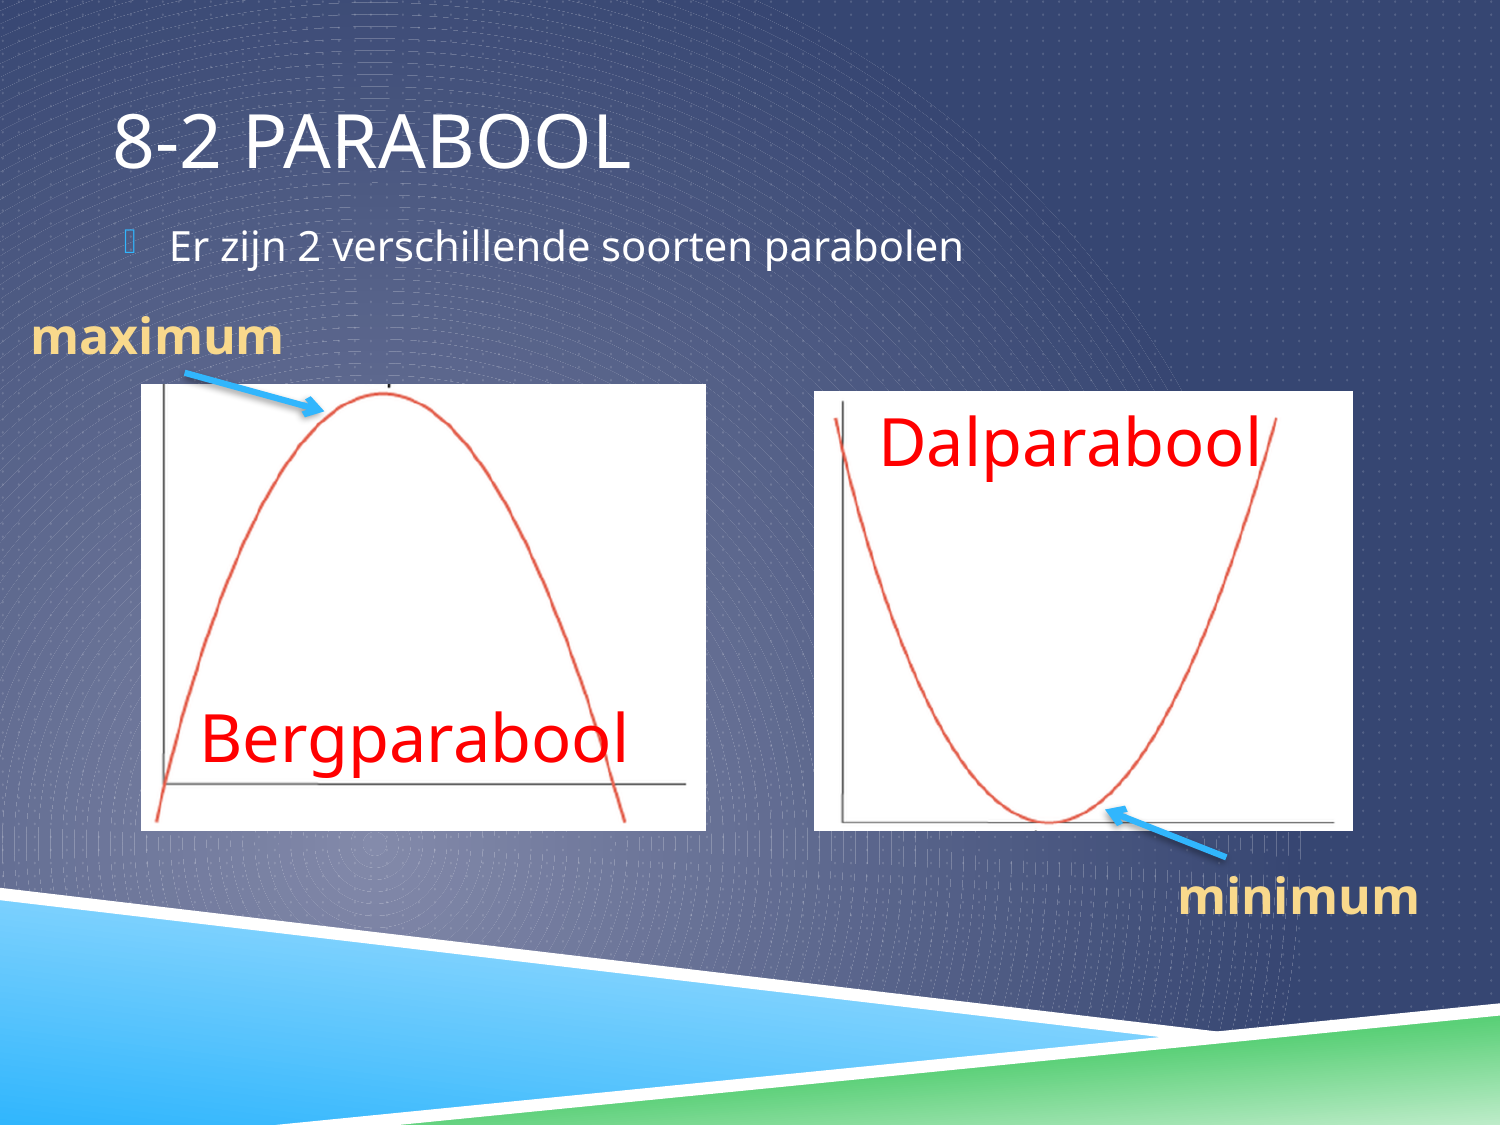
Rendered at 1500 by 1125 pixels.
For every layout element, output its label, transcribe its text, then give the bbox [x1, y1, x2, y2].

title 8-2 Parabool [112, 45, 1388, 212]
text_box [184, 372, 325, 412]
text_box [1104, 809, 1227, 858]
picture [813, 391, 1354, 831]
text_box maximum [15, 296, 354, 372]
text_box minimum [1162, 857, 1500, 933]
picture [141, 383, 707, 831]
list Er zijn 2 verschillende soorten parabolen [112, 212, 1388, 298]
